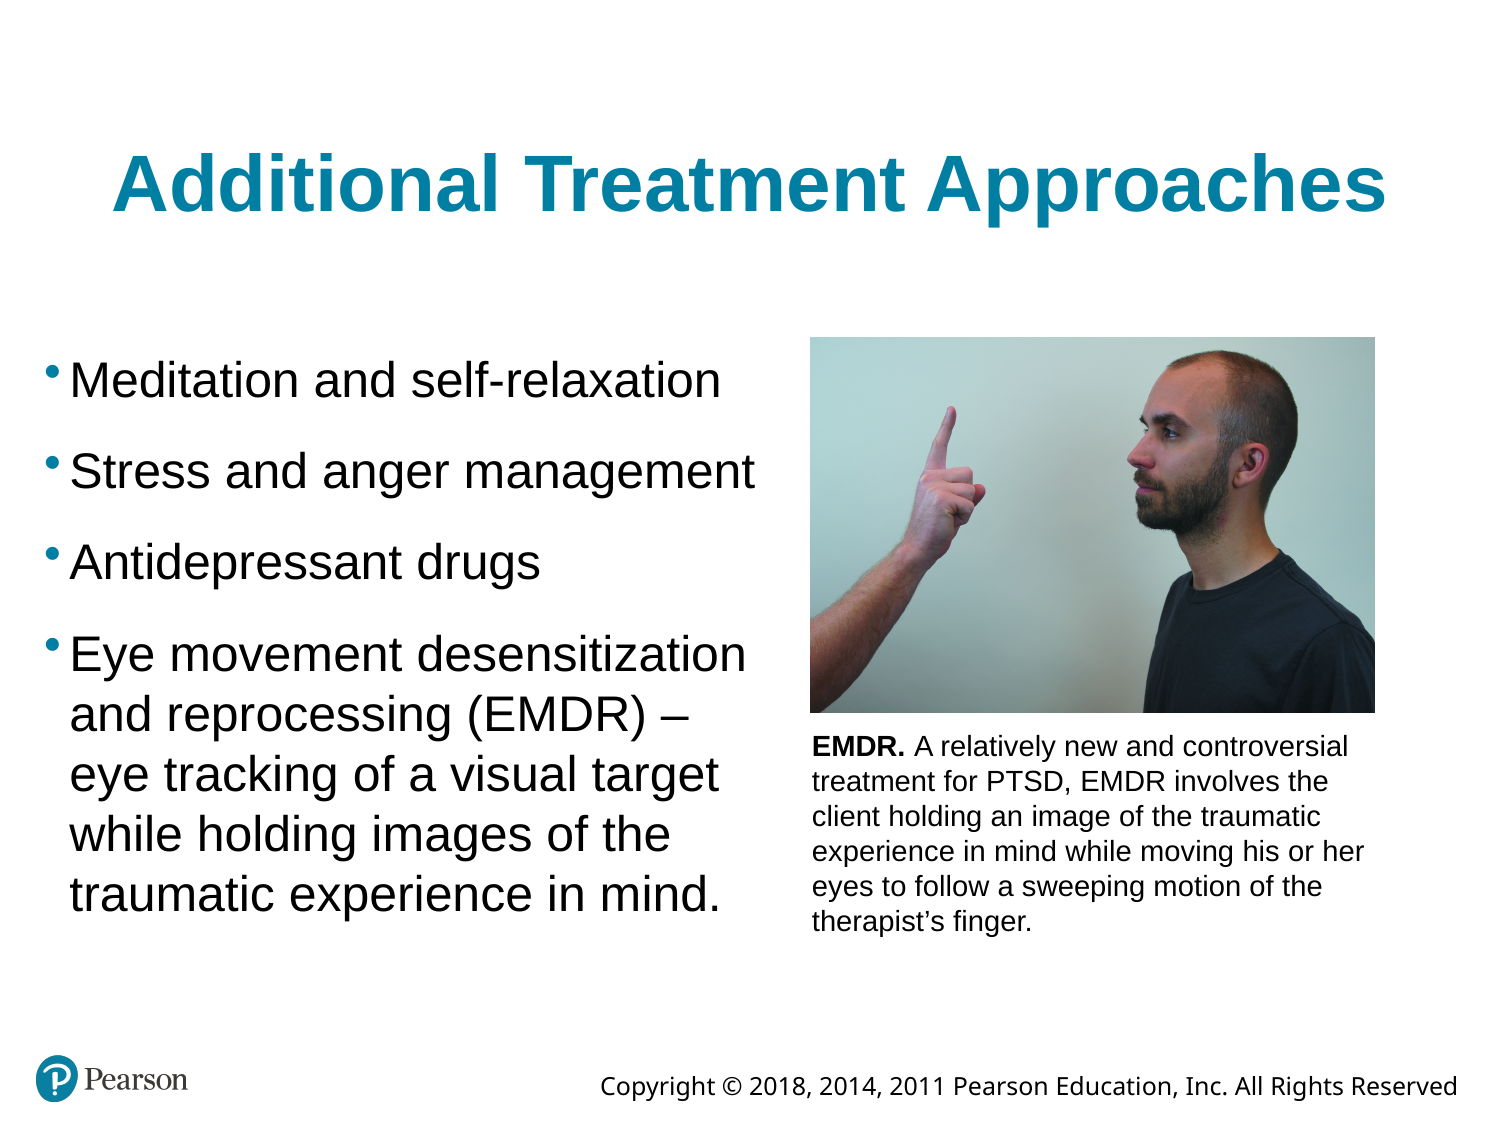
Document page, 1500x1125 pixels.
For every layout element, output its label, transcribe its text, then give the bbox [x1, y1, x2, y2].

list EMDR. A relatively new and controversial treatment for PTSD, EMDR involves the client holding an image of the traumatic experience in mind while moving his or her eyes to follow a sweeping motion of the therapist’s finger. [780, 712, 1406, 950]
picture [36, 1088, 47, 1102]
picture [36, 1055, 52, 1071]
picture [810, 337, 1375, 713]
title Additional Treatment Approaches [75, 24, 1425, 243]
list Meditation and self-relaxation Stress and anger management Antidepressant drugs Eye movement desensitization and reprocessing (EMDR) –eye tracking of a visual target while holding images of the traumatic experience in mind. [12, 332, 775, 970]
picture [62, 1055, 188, 1102]
picture [44, 1064, 70, 1089]
